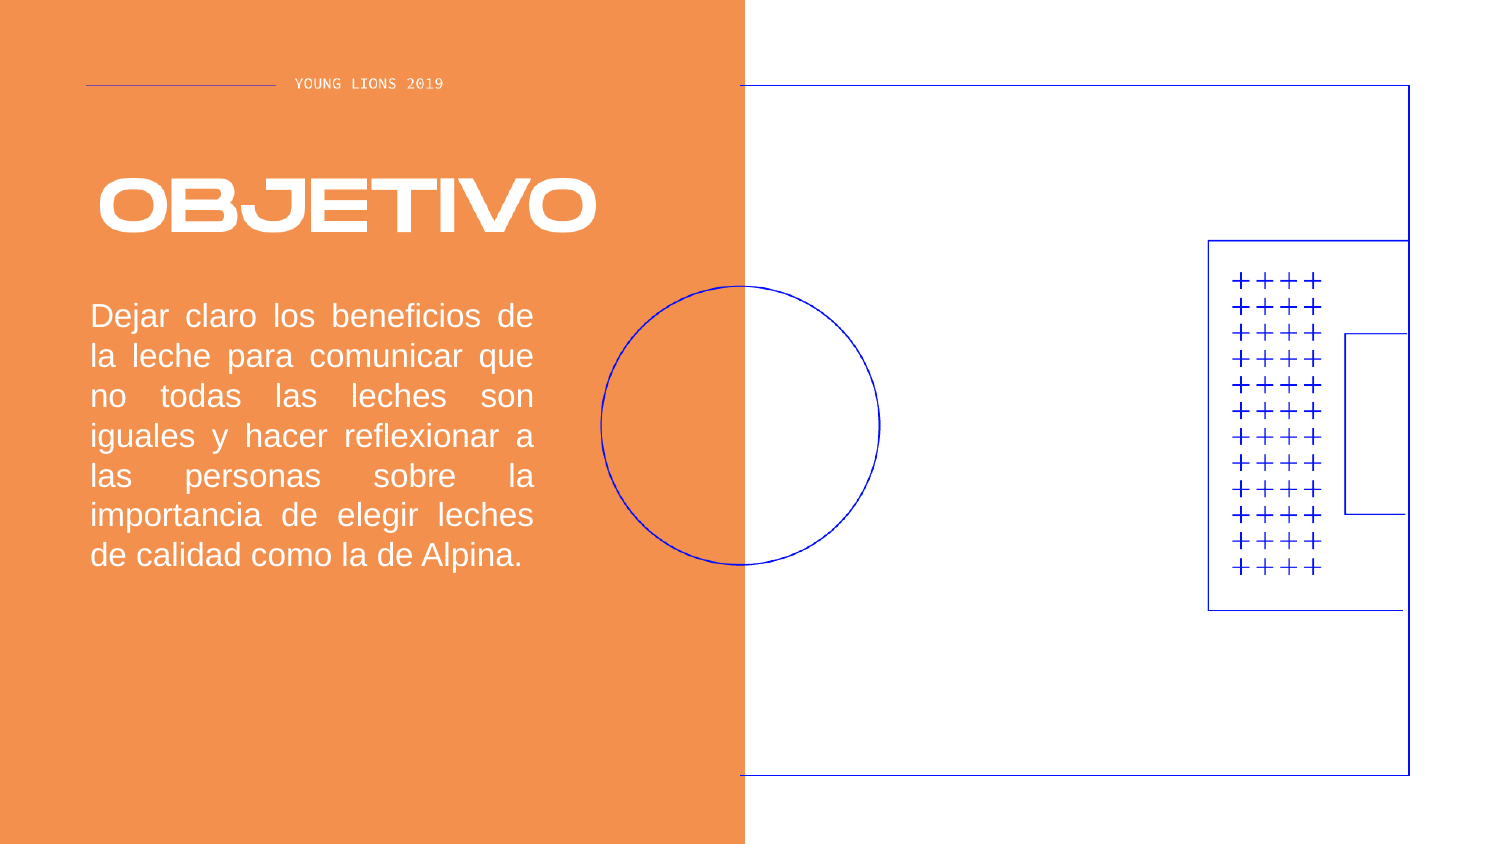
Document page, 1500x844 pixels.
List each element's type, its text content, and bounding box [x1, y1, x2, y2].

picture [0, 0, 1500, 844]
list Dejar claro los beneficios de la leche para comunicar que no todas las leches son iguales y hacer reflexionar a las personas sobre la importancia de elegir leches de calidad como la de Alpina. [75, 286, 550, 623]
